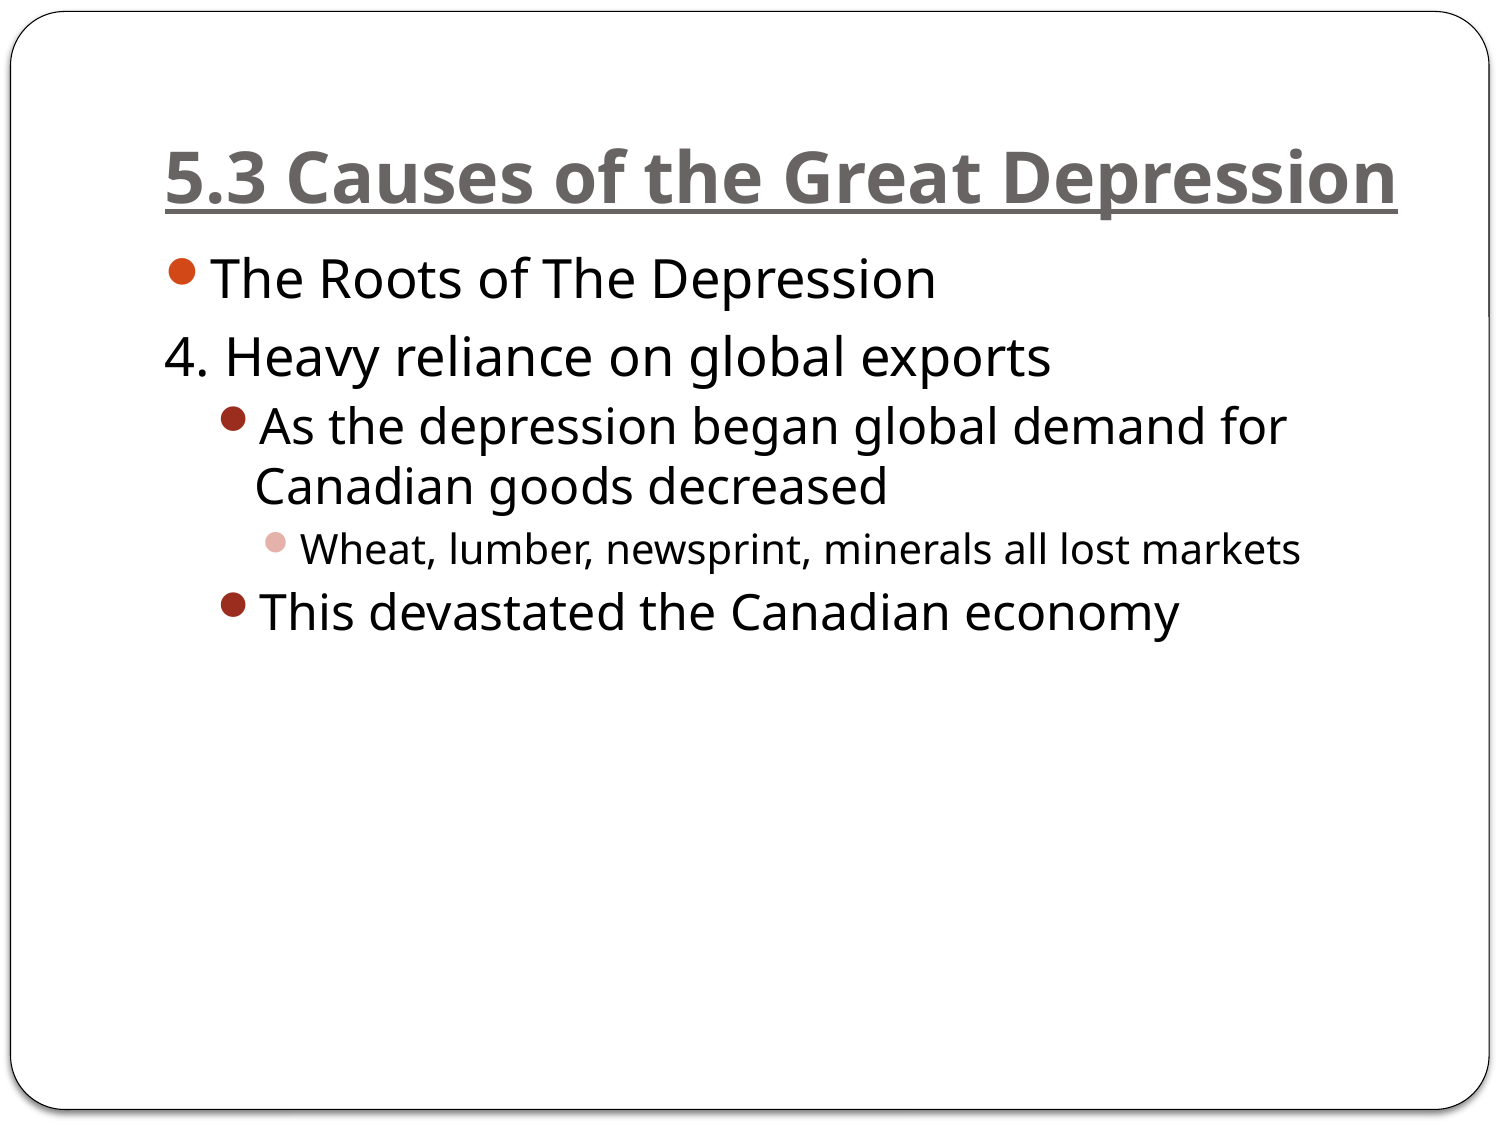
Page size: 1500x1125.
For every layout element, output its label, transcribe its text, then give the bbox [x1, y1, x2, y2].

list The Roots of The Depression 4. Heavy reliance on global exports As the depression began global demand for Canadian goods decreased Wheat, lumber, newsprint, minerals all lost markets This devastated the Canadian economy [150, 237, 1425, 988]
title 5.3 Causes of the Great Depression [150, 45, 1425, 233]
